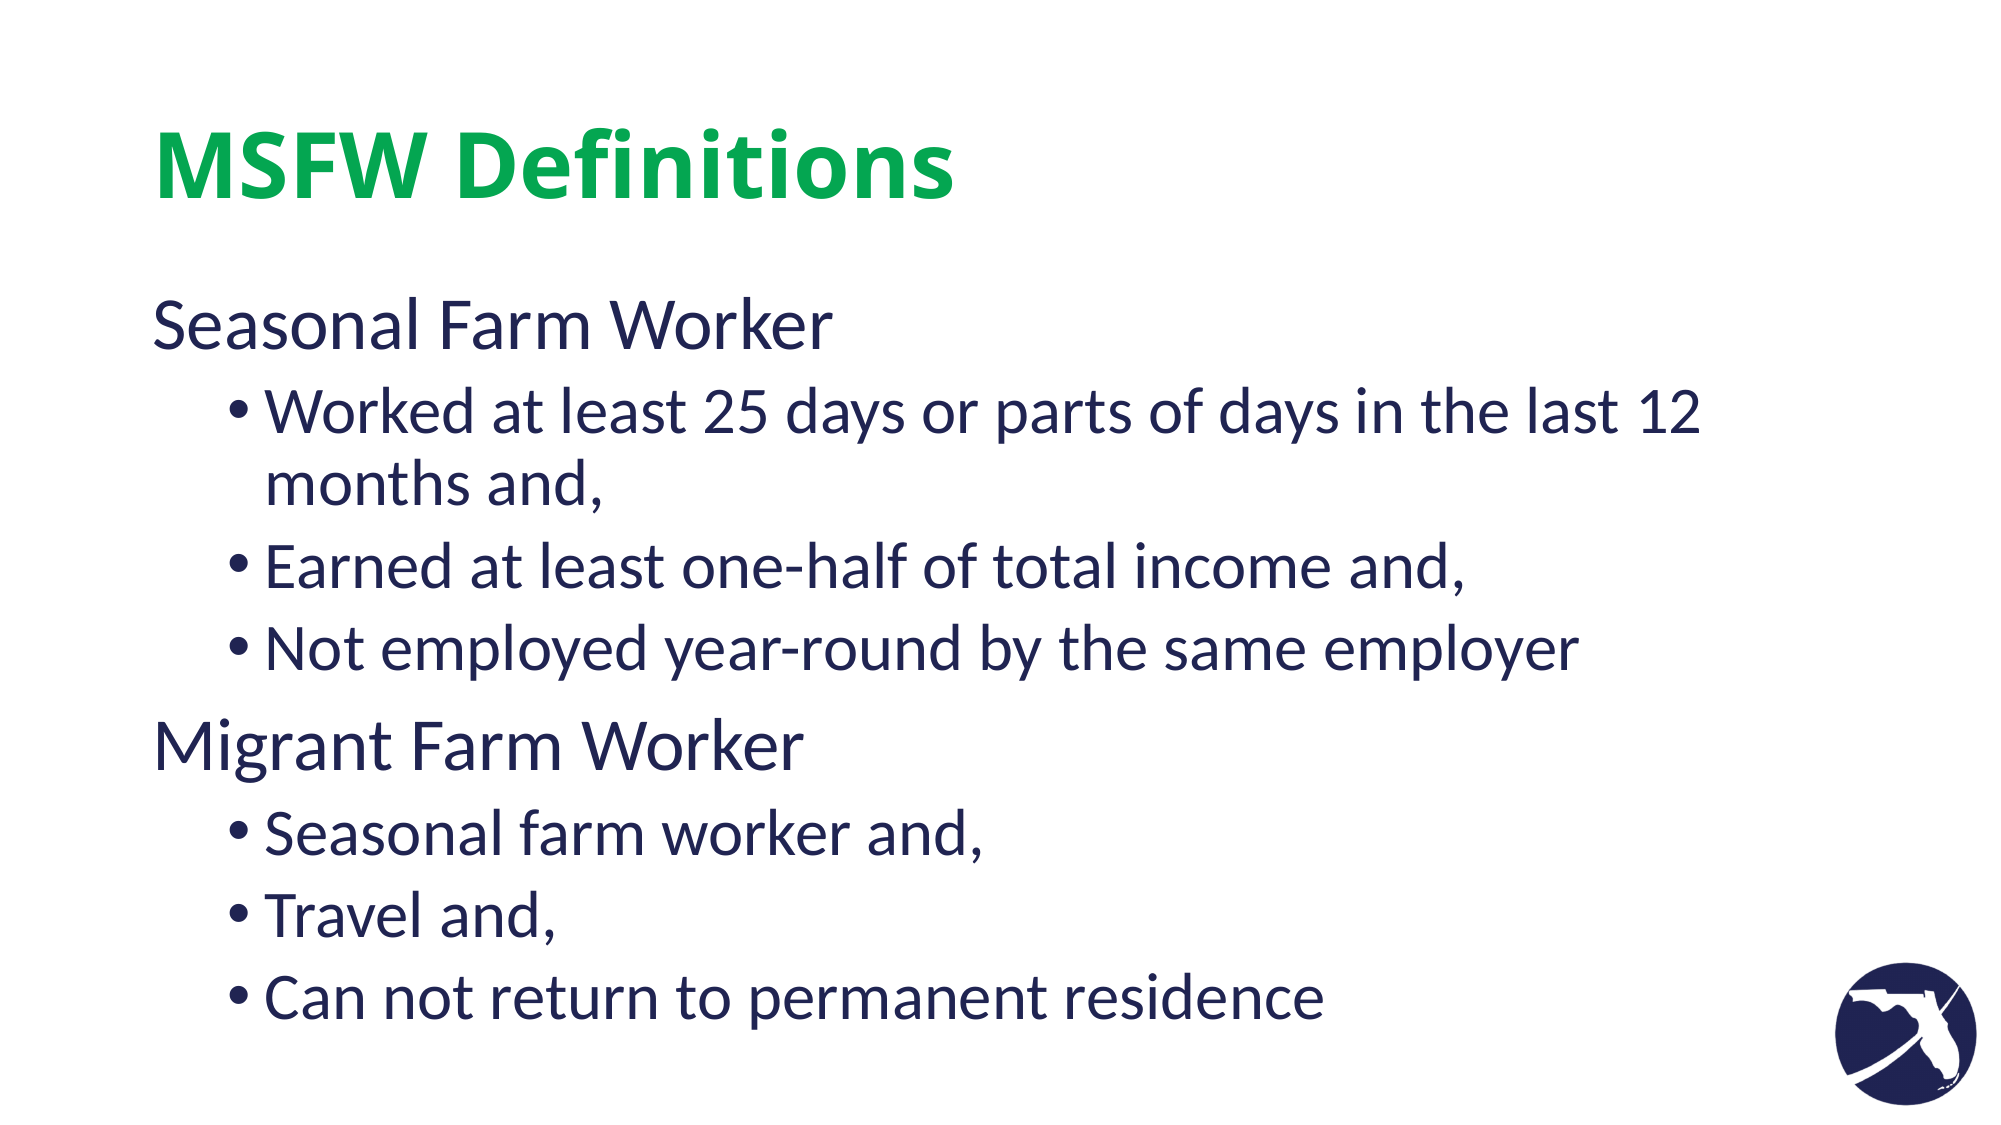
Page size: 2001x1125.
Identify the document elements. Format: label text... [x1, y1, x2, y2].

picture [1834, 961, 1979, 1109]
title MSFW Definitions [137, 59, 1863, 277]
text_box Seasonal Farm Worker Worked at least 25 days or parts of days in the last 12 months and, Earned at least one-half of total income and, Not employed year-round by the same employer Migrant Farm Worker Seasonal farm worker and, Travel and, Can not return to permanent residence [137, 277, 1863, 1065]
